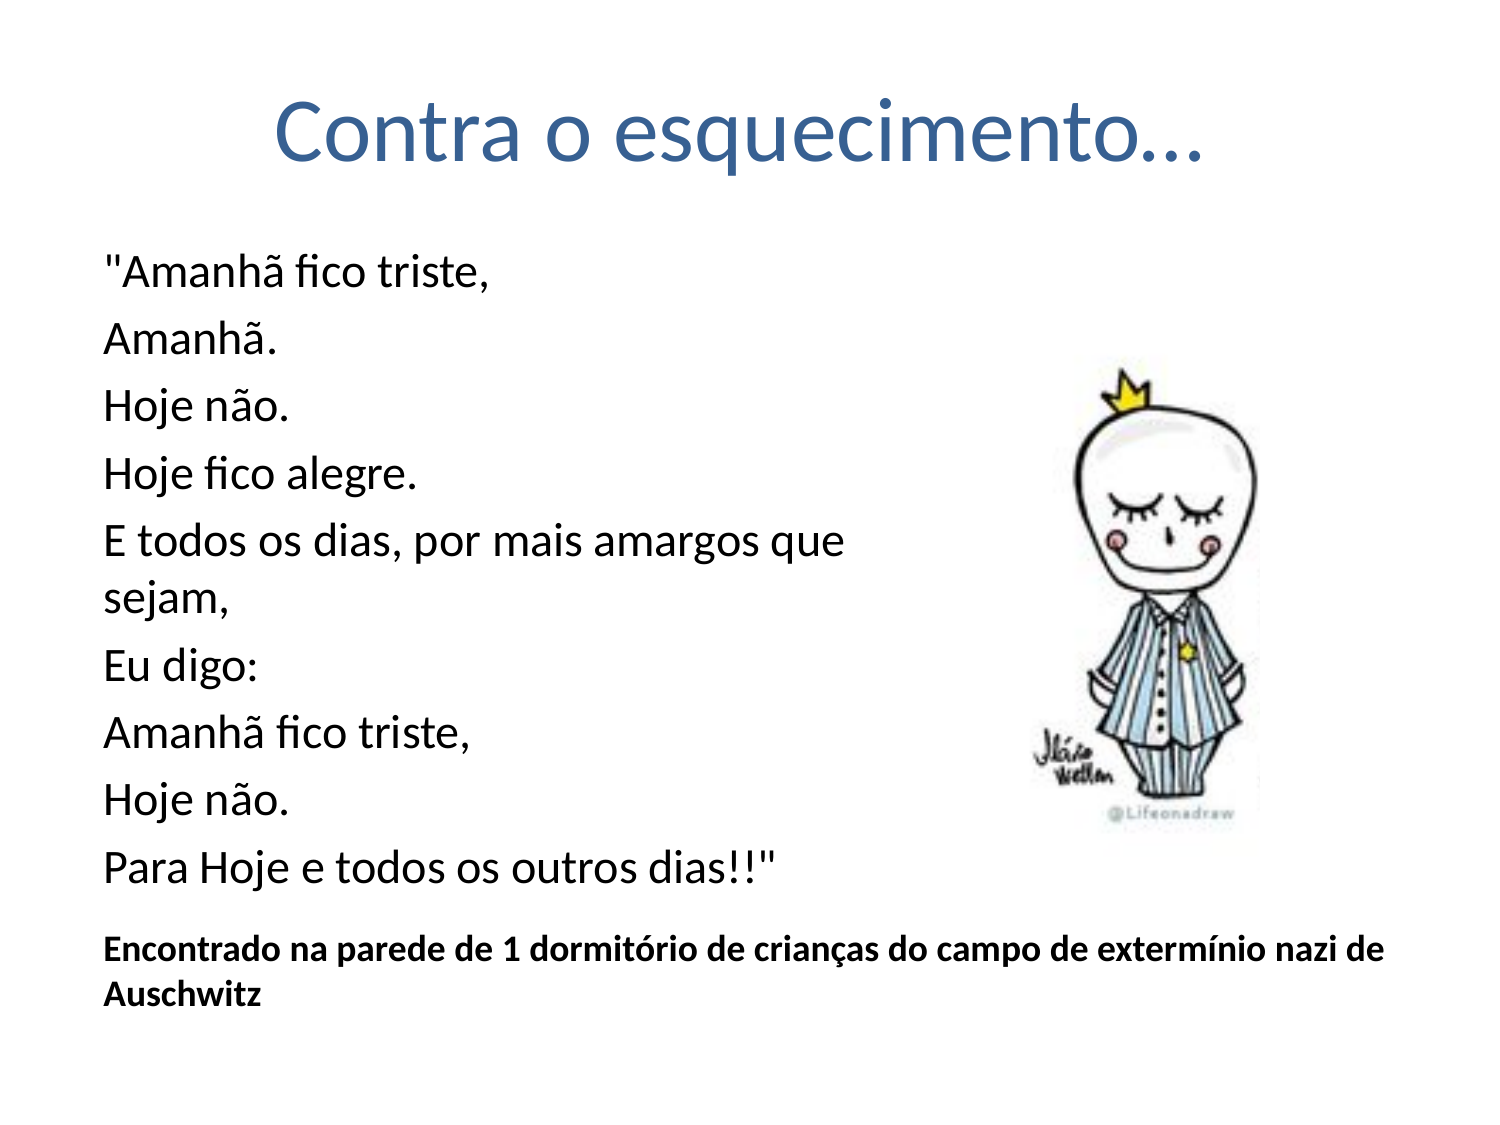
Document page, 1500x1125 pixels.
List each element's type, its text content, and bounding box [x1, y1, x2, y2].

list "Amanhã fico triste, Amanhã. Hoje não. Hoje fico alegre. E todos os dias, por mais amargos que sejam, Eu digo: Amanhã fico triste, Hoje não. Para Hoje e todos os outros dias!!" [88, 231, 894, 906]
title Contra o esquecimento… [64, 30, 1415, 219]
text_box Encontrado na parede de 1 dormitório de crianças do campo de extermínio nazi de Auschwitz [88, 916, 1436, 1022]
picture [985, 266, 1261, 937]
